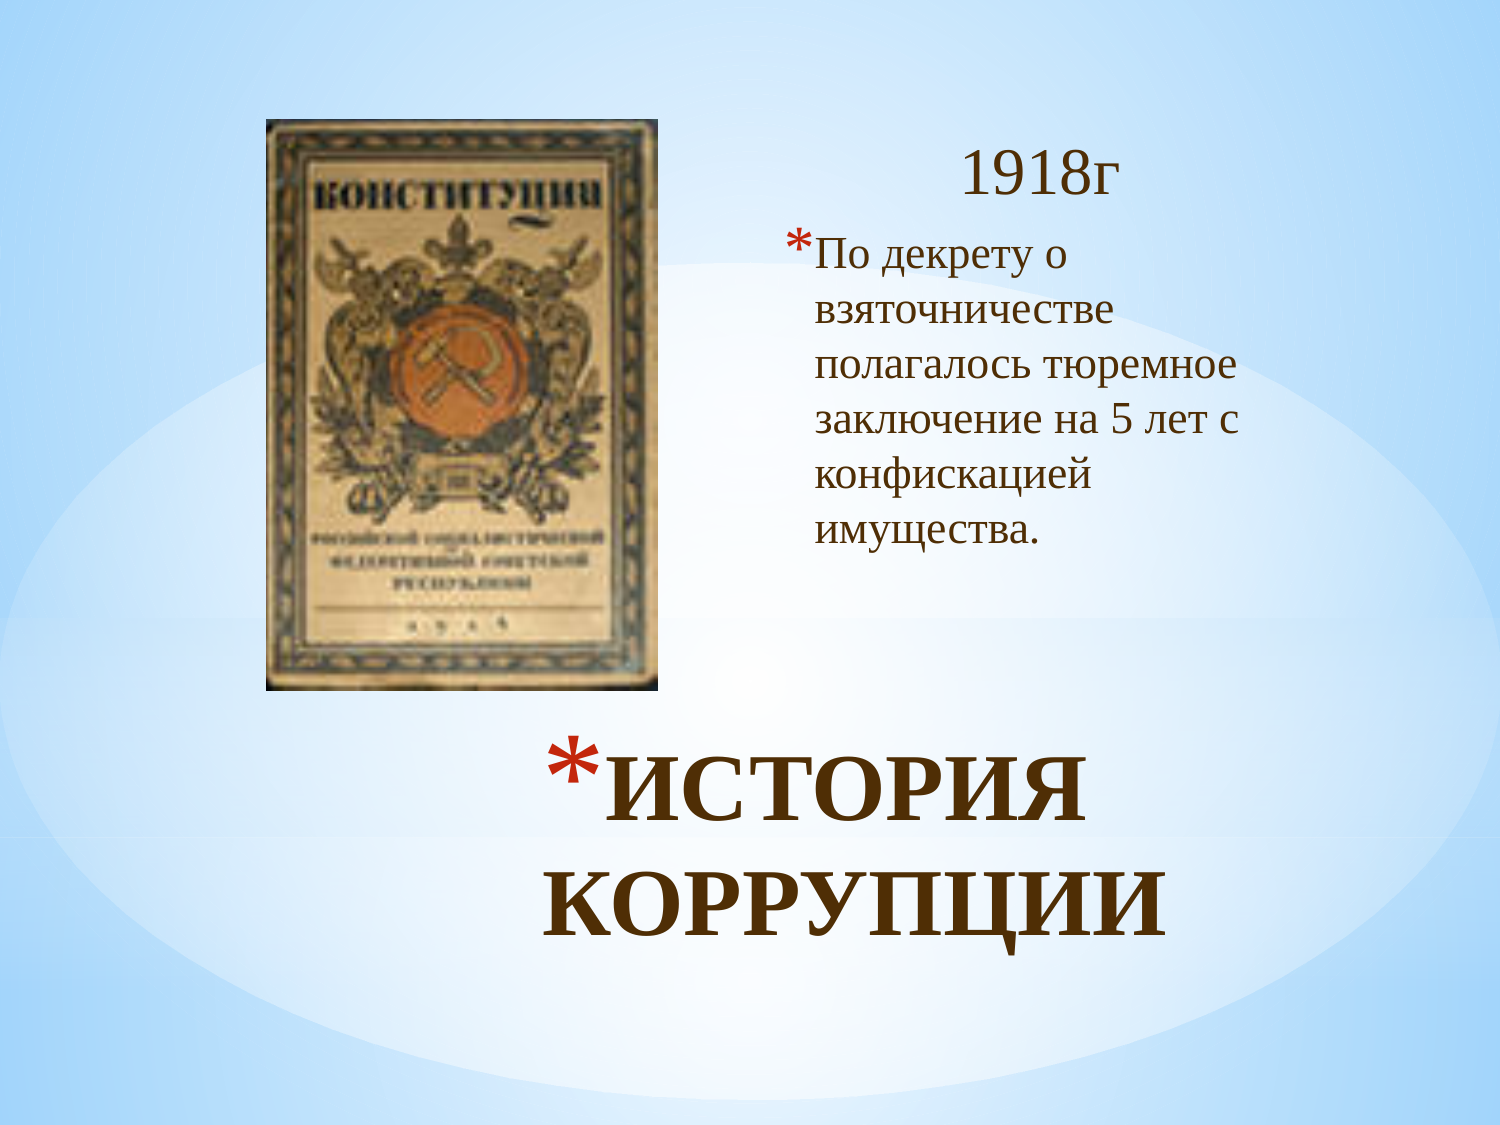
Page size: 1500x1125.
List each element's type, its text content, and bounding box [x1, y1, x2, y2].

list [265, 119, 658, 691]
title ИСТОРИЯ КОРРУПЦИИ [294, 717, 1363, 905]
list 1918г По декрету о взяточничестве полагалось тюремное заключение на 5 лет с конфискацией имущества. [761, 120, 1311, 690]
